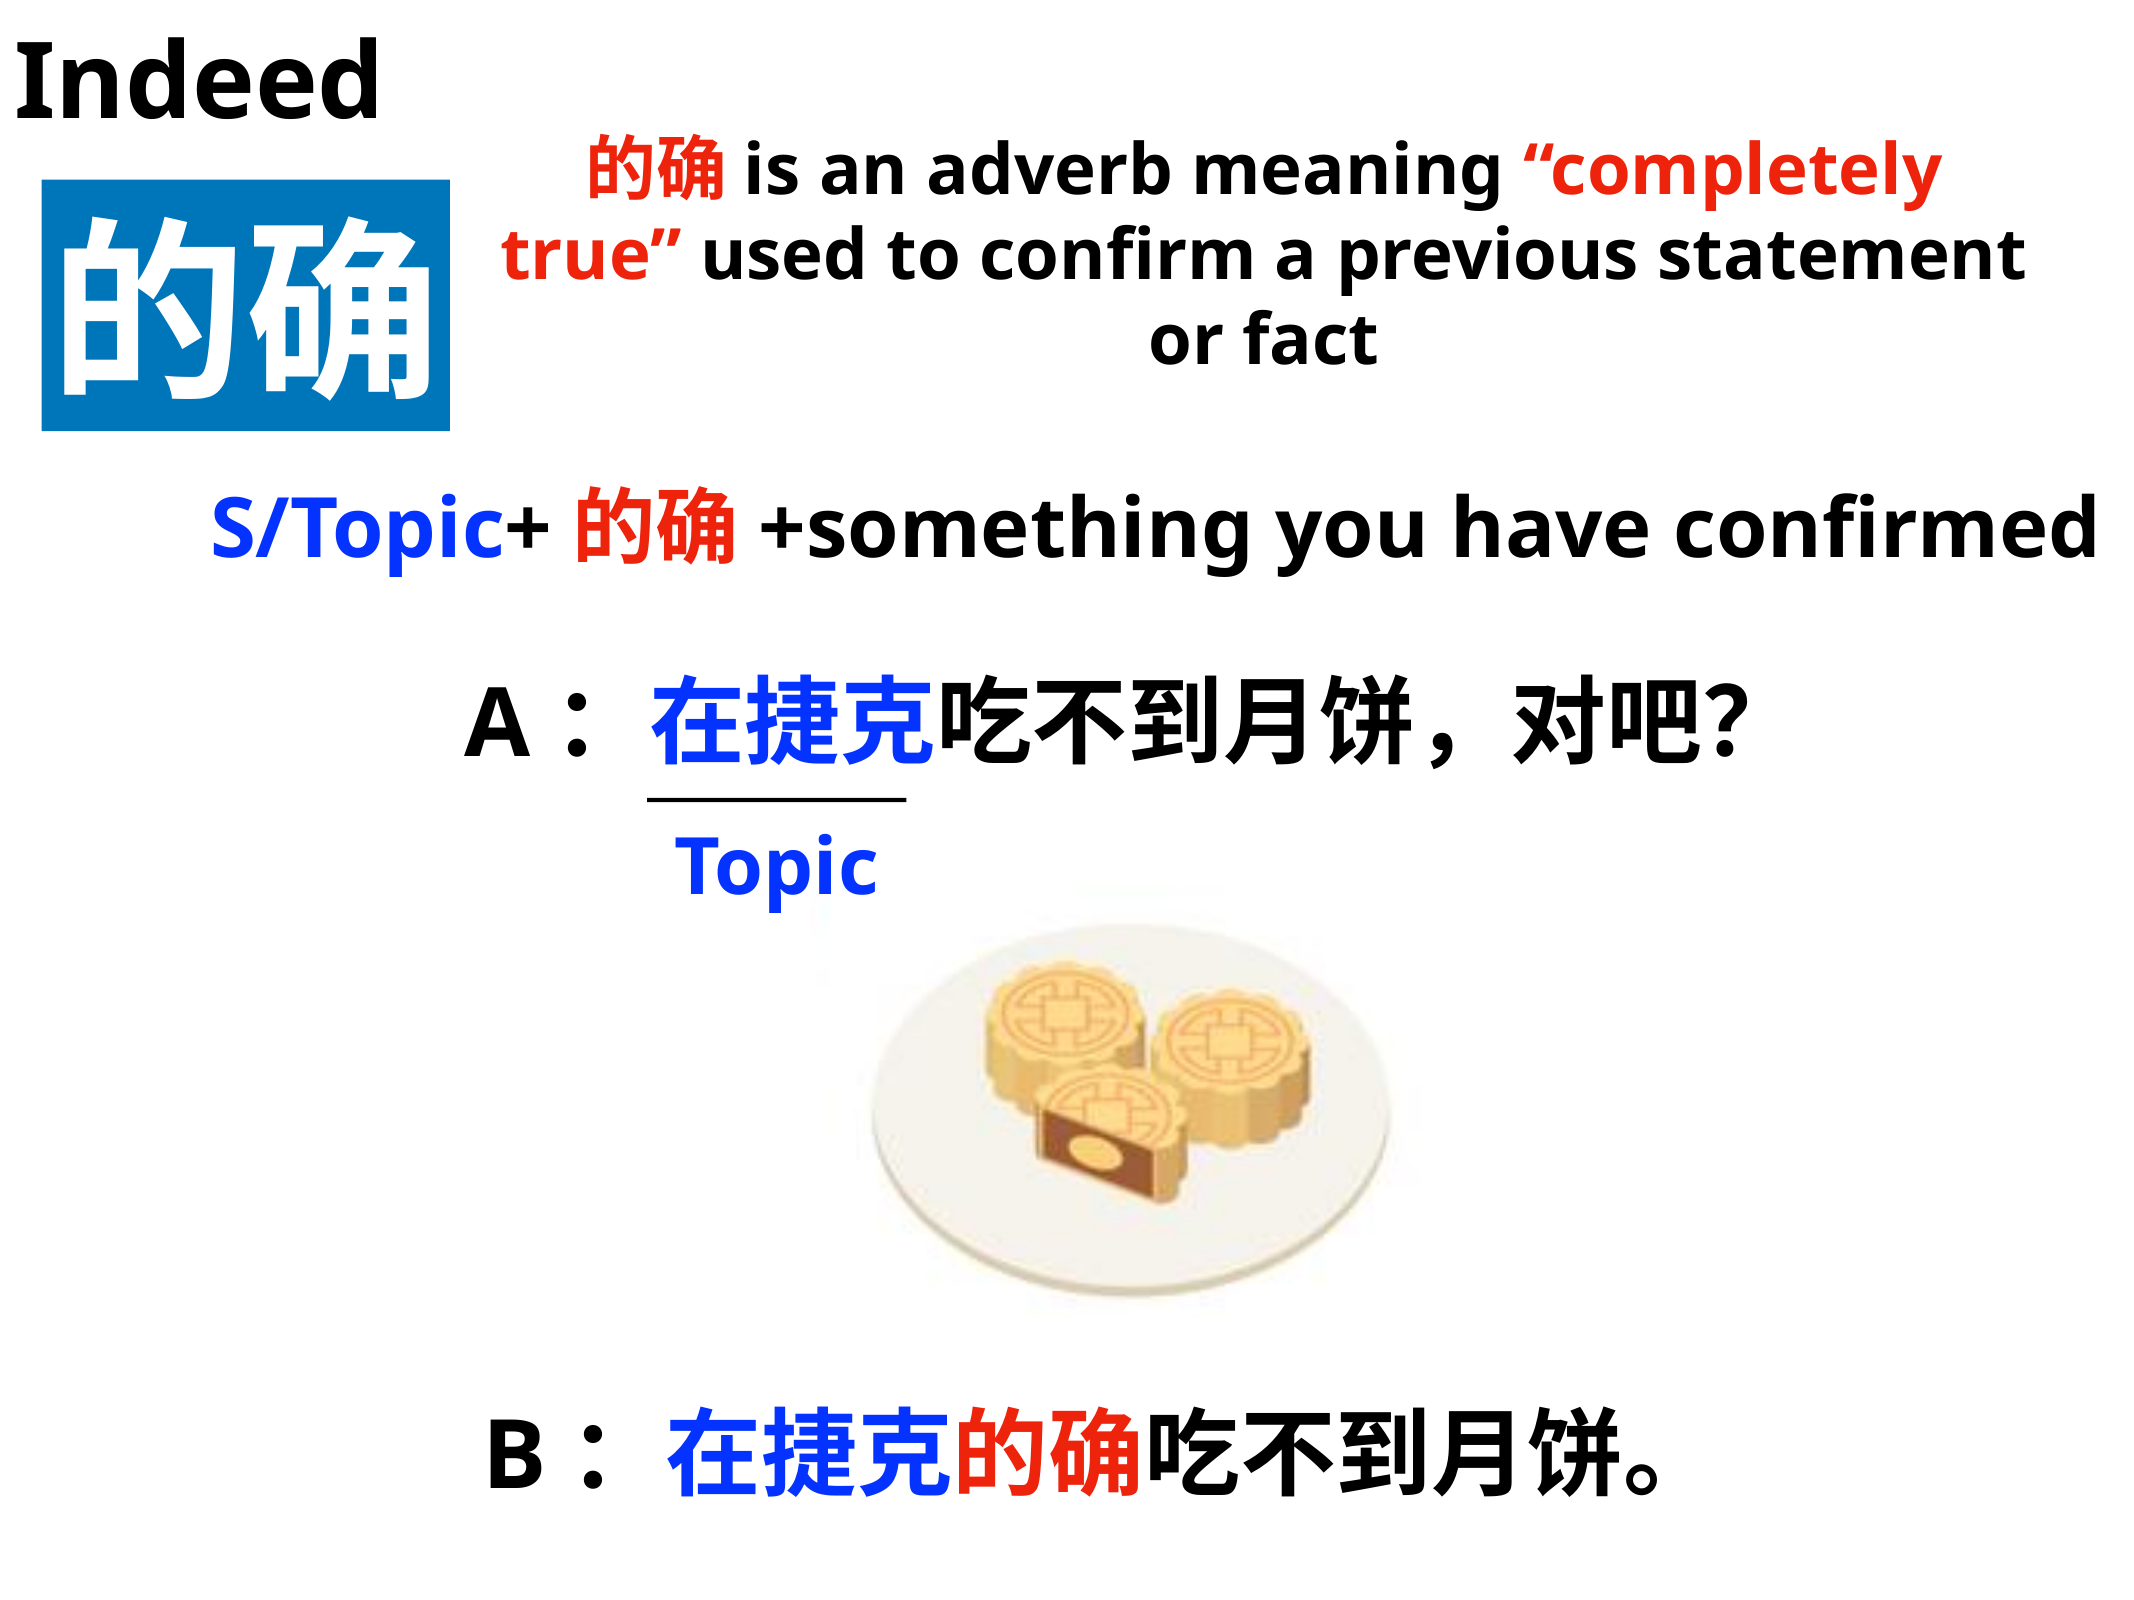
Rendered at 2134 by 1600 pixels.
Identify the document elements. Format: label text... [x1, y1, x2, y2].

text_box B：在捷克的确吃不到月饼。 [474, 1384, 1728, 1516]
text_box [465, 641, 1797, 1317]
text_box 的确 [41, 179, 450, 432]
text_box 的确is an adverb meaning “completely true” used to confirm a previous statement or fact [484, 115, 2044, 387]
text_box Indeed [6, 4, 394, 148]
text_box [646, 799, 907, 919]
text_box S/Topic+的确+something you have confirmed [201, 465, 2111, 583]
